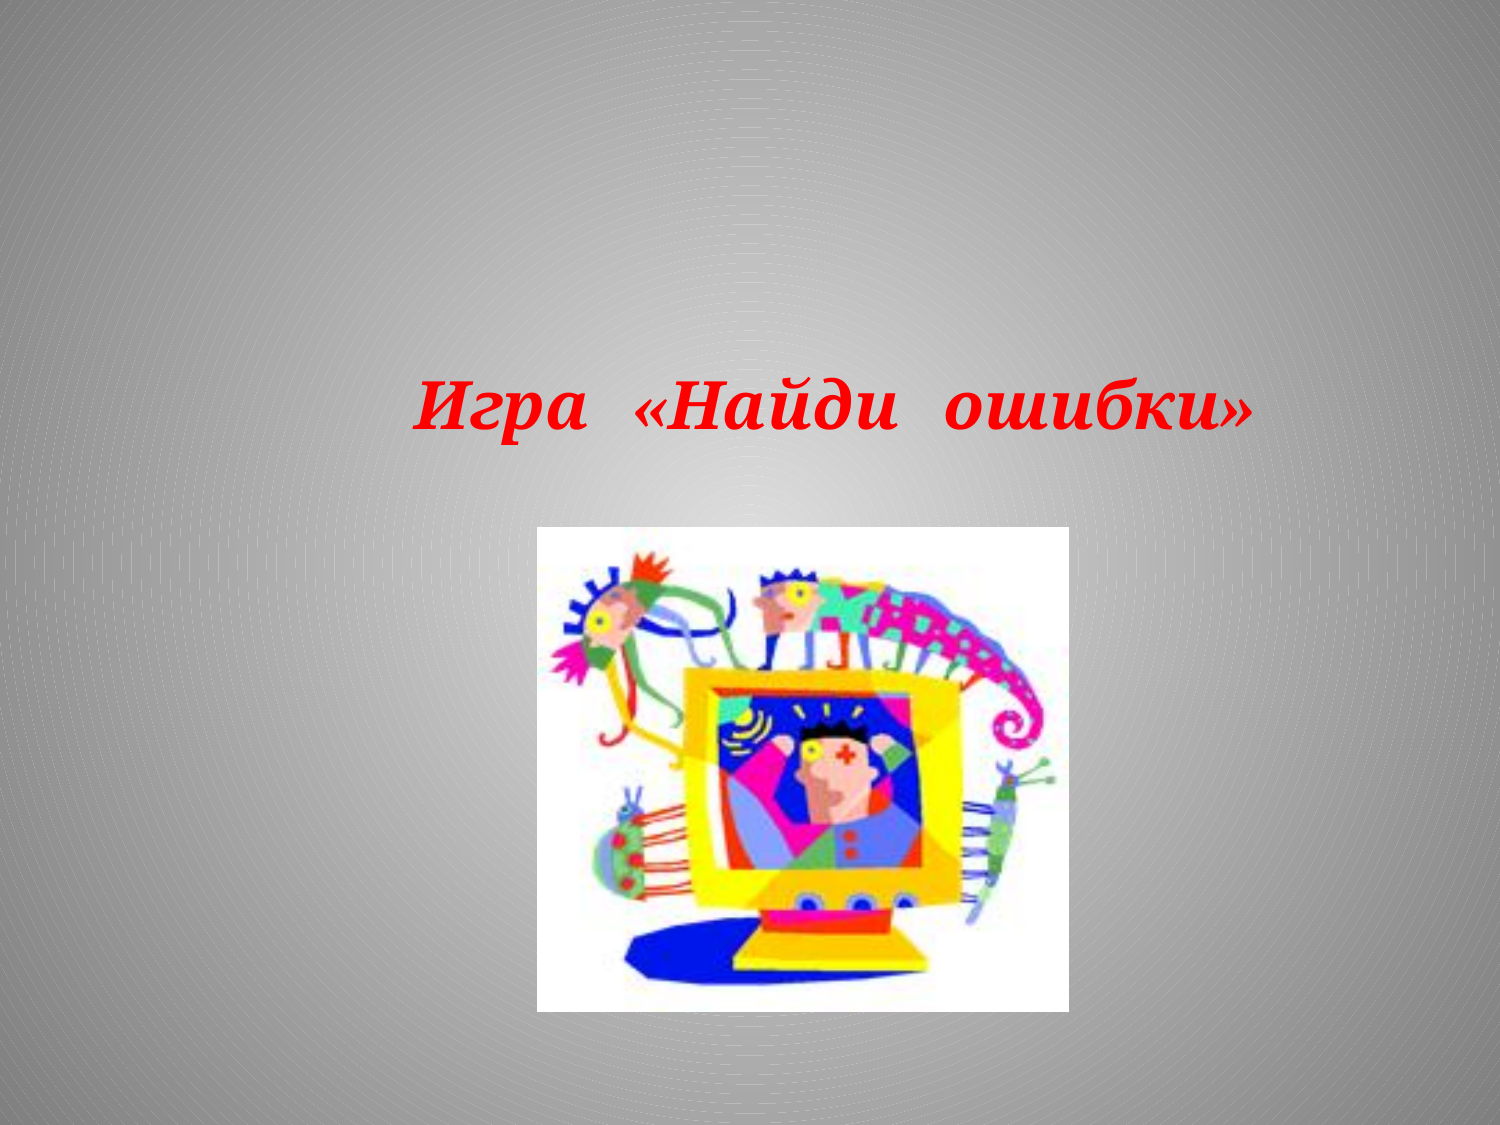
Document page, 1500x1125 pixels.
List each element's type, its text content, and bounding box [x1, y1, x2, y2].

list Игра «Найди ошибки» [75, 262, 1425, 1005]
picture [537, 526, 1070, 1012]
